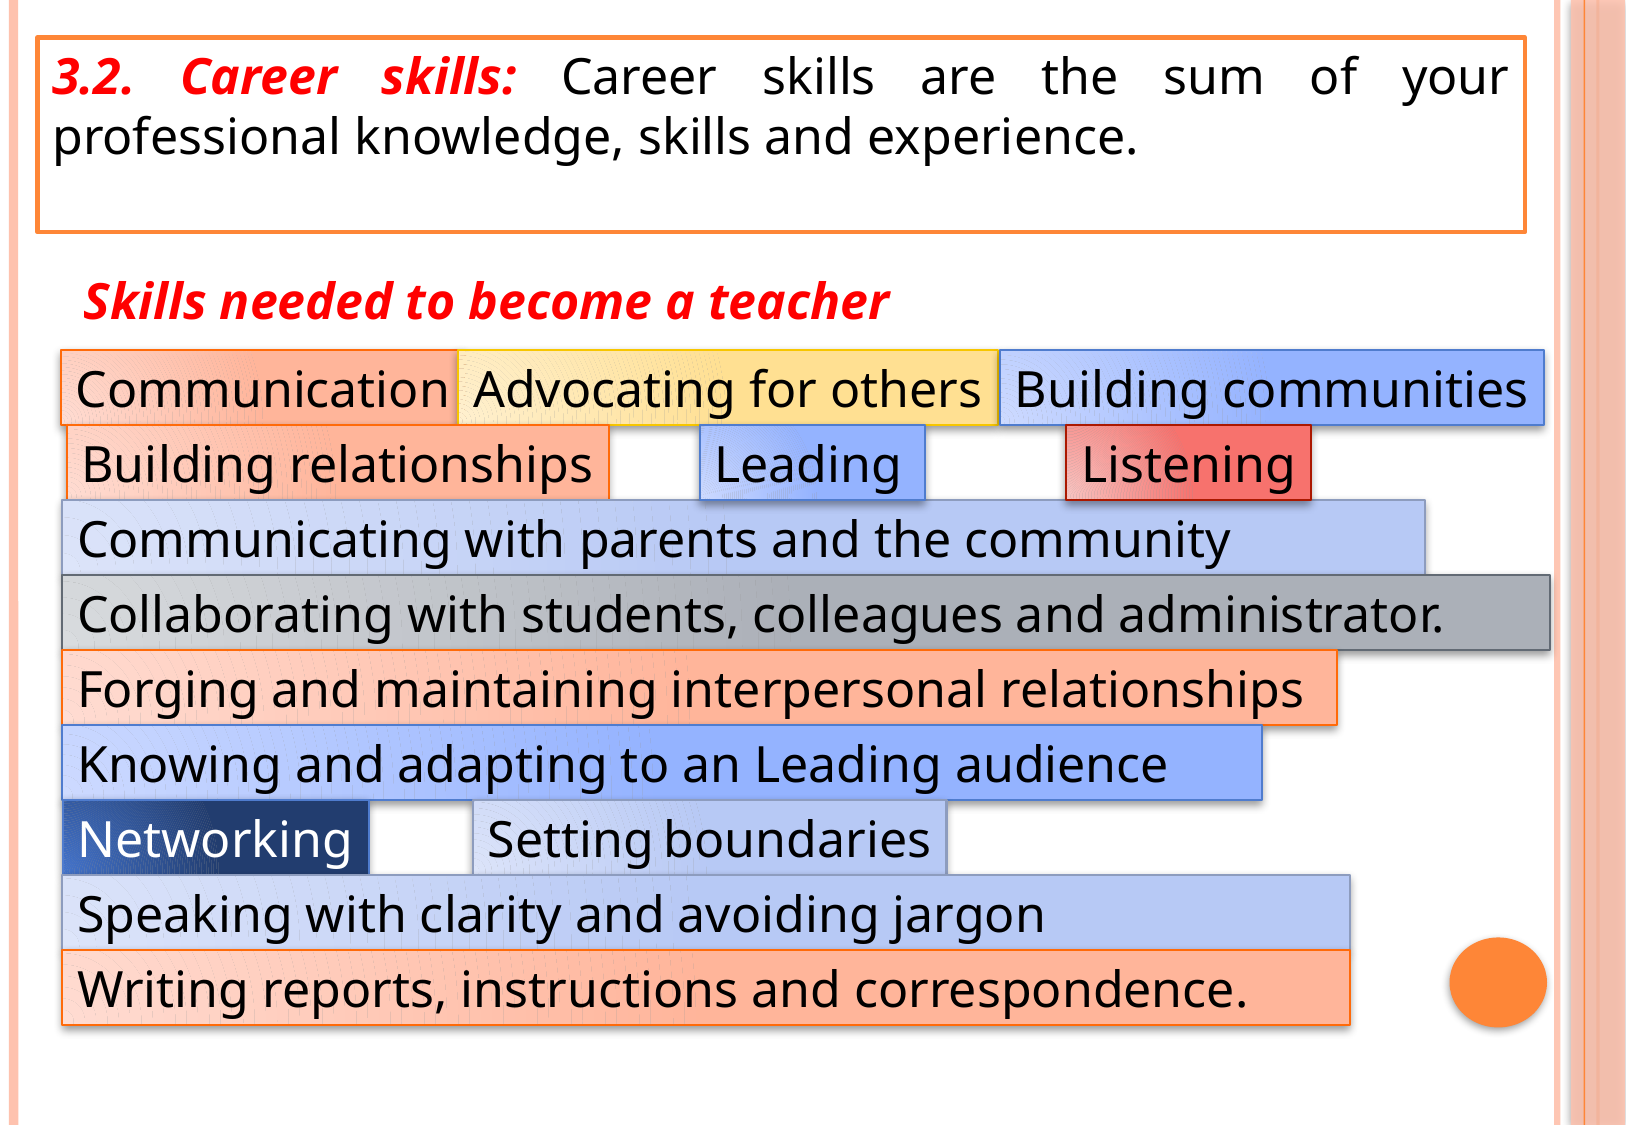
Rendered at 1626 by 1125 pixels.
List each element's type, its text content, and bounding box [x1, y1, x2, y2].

text_box Forging and maintaining interpersonal relationships [61, 649, 1338, 726]
text_box Speaking with clarity and avoiding jargon [61, 874, 1351, 949]
text_box Setting boundaries [472, 799, 948, 872]
text_box Collaborating with students, colleagues and administrator. [61, 574, 1551, 651]
text_box Leading [699, 424, 926, 501]
text_box Listening [1065, 424, 1312, 501]
text_box Networking [62, 799, 370, 873]
text_box Communicating with parents and the community [61, 499, 1426, 574]
text_box Advocating for others [457, 349, 997, 426]
text_box Building relationships [66, 424, 610, 497]
text_box 3.2. Career skills: Career skills are the sum of your professional knowledge, skills and experience. [35, 35, 1527, 234]
text_box Communication [60, 349, 455, 426]
text_box Skills needed to become a teacher [69, 262, 905, 338]
text_box Writing reports, instructions and correspondence. [61, 949, 1351, 1026]
text_box Knowing and adapting to an Leading audience [61, 724, 1263, 801]
text_box Building communities [999, 349, 1545, 426]
